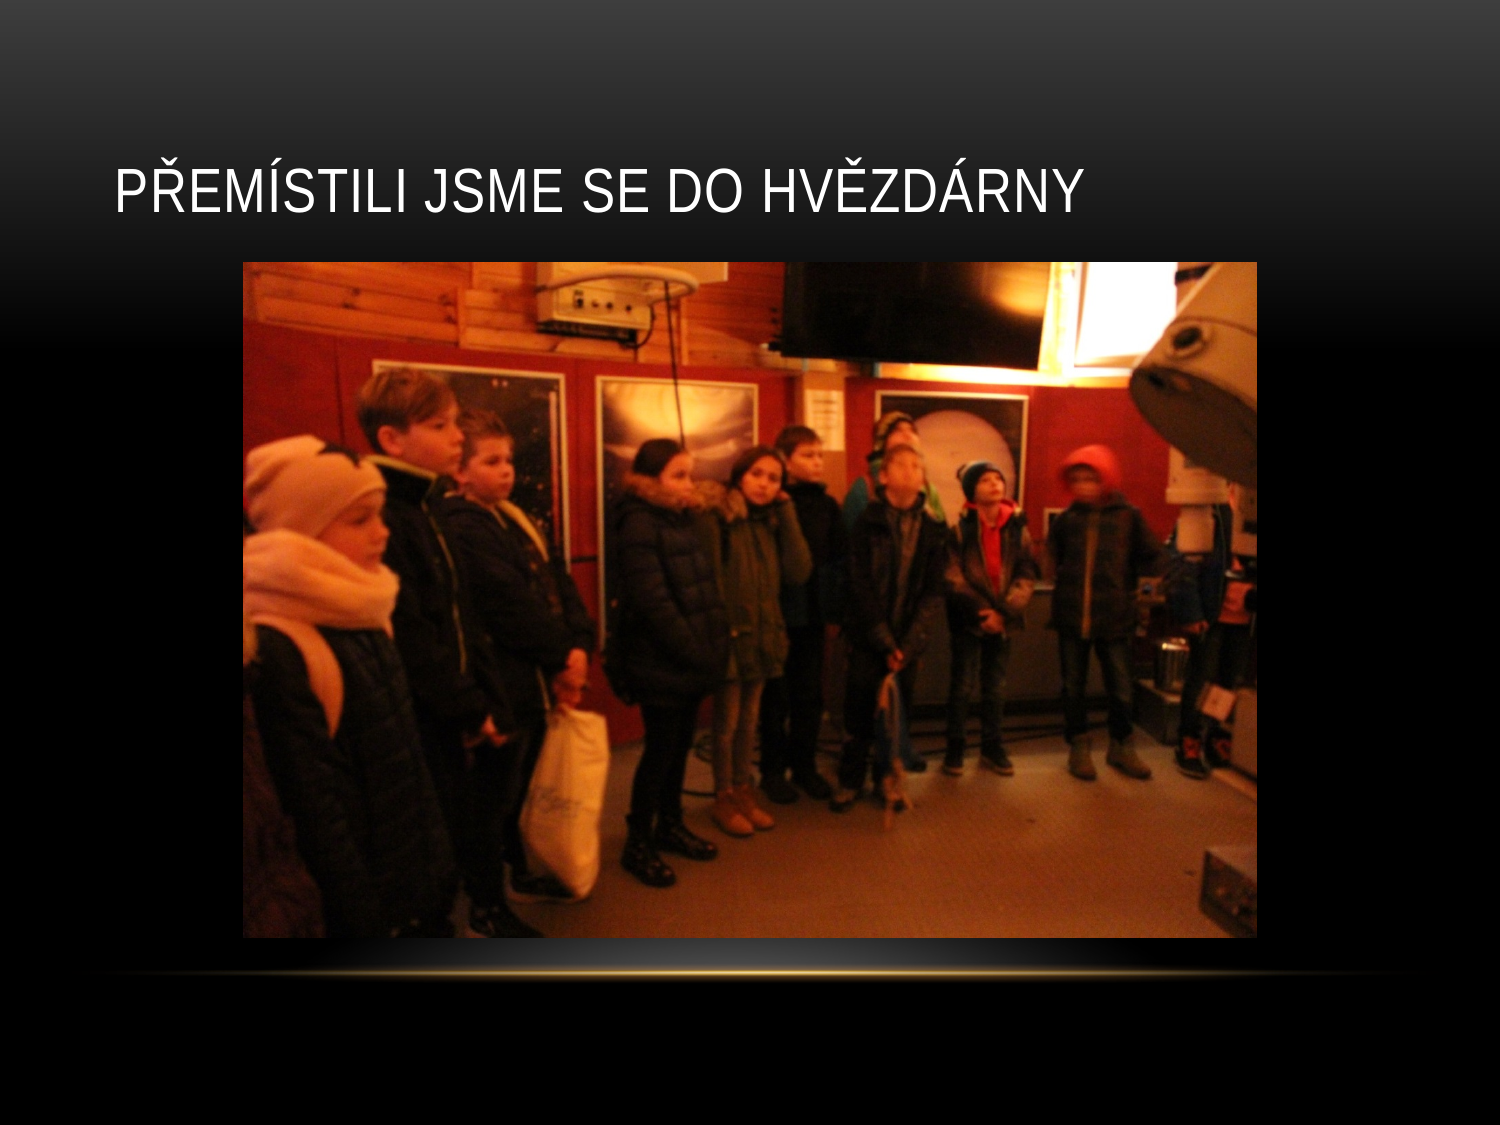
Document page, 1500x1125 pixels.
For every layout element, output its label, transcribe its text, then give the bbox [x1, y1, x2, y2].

picture [0, 0, 1500, 1125]
title Přemístili jsme se do hvězdárny [99, 45, 1400, 233]
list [243, 262, 1257, 938]
